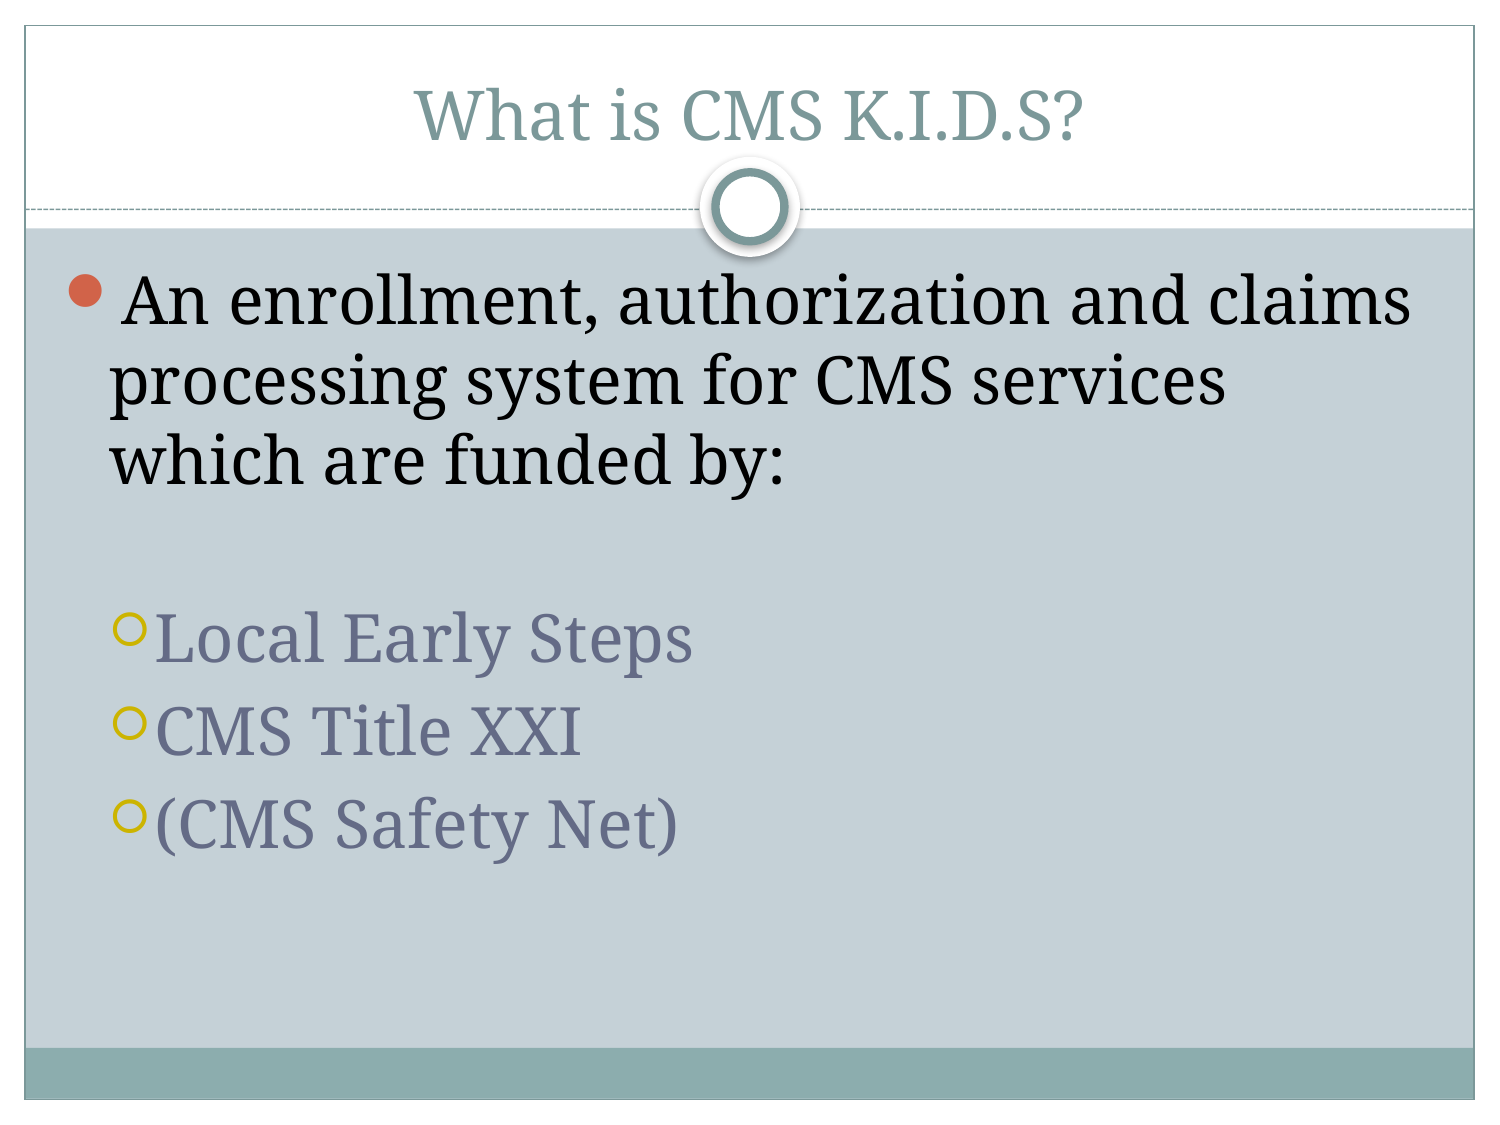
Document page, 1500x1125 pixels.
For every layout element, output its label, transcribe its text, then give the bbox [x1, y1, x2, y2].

list An enrollment, authorization and claims processing system for CMS services which are funded by: Local Early Steps CMS Title XXI (CMS Safety Net) [49, 250, 1445, 1001]
title What is CMS K.I.D.S? [49, 37, 1450, 162]
